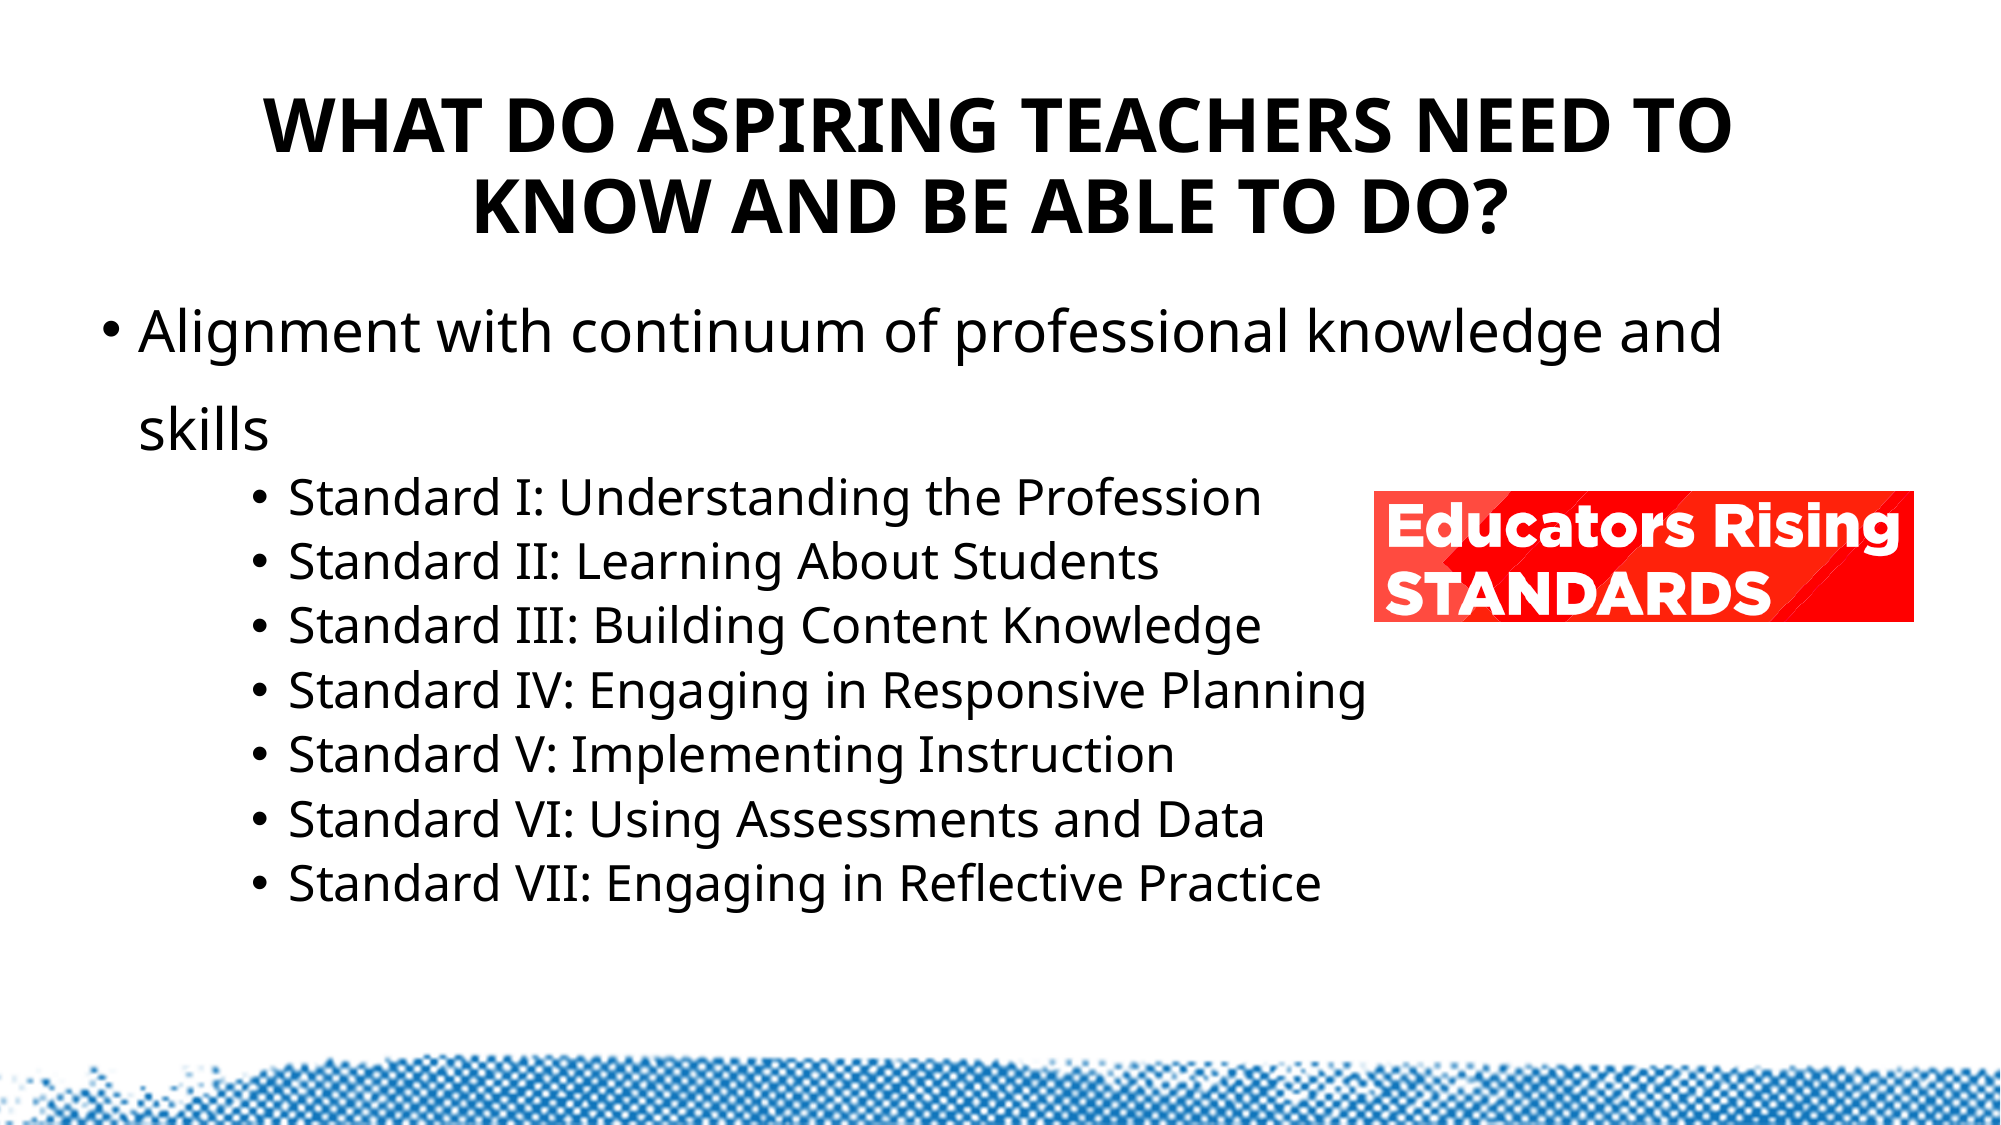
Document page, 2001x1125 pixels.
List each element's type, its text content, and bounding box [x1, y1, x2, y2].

title WHAT DO ASPIRING TEACHERS NEED TO KNOW AND BE ABLE TO DO? [137, 59, 1863, 278]
picture [0, 0, 2001, 1125]
text_box Alignment with continuum of professional knowledge and skills Standard I: Understanding the Profession Standard II: Learning About Students Standard III: Building Content Knowledge Standard IV: Engaging in Responsive Planning Standard V: Implementing Instruction Standard VI: Using Assessments and Data Standard VII: Engaging in Reflective Practice [86, 258, 1840, 985]
